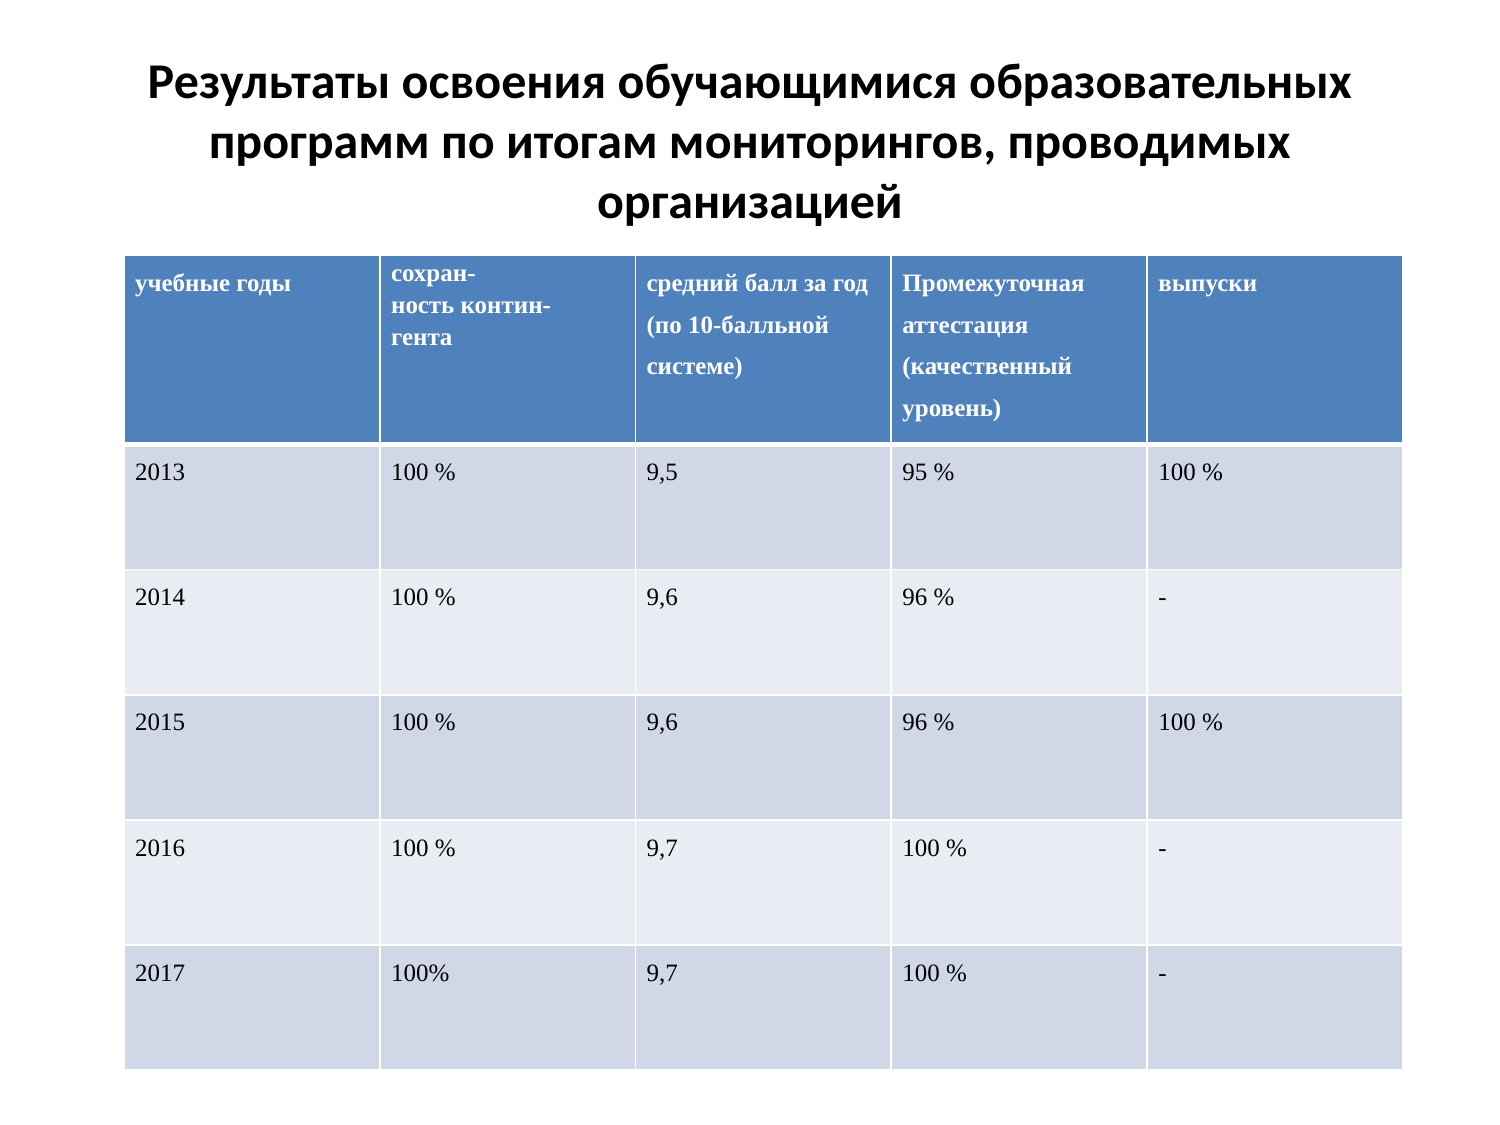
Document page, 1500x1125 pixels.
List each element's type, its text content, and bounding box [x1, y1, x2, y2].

table_header средний балл за год (по 10-балльной системе) [636, 256, 890, 442]
table_header выпуски [1148, 256, 1402, 442]
table_cell 100 % [1148, 447, 1402, 569]
table_cell 100 % [892, 946, 1146, 1069]
table_cell 9,6 [636, 696, 890, 819]
table_cell - [1148, 946, 1402, 1069]
table_cell 2014 [125, 570, 379, 694]
table_cell 9,6 [636, 570, 890, 694]
table_cell 9,7 [636, 946, 890, 1069]
table_cell 2015 [125, 696, 379, 819]
table_cell 2013 [125, 447, 379, 569]
table_cell 9,5 [636, 447, 890, 569]
table_cell 100 % [381, 696, 635, 819]
table_cell 100 % [1148, 696, 1402, 819]
table_cell 100 % [381, 447, 635, 569]
table_cell 100 % [381, 821, 635, 944]
table_cell - [1148, 570, 1402, 694]
table_cell 96 % [892, 570, 1146, 694]
table_cell 96 % [892, 696, 1146, 819]
table_cell - [1148, 821, 1402, 944]
title Результаты освоения обучающимися образовательных программ по итогам мониторингов, проводимых организацией [75, 45, 1425, 233]
table_cell 95 % [892, 447, 1146, 569]
table_cell 2017 [125, 946, 379, 1069]
table_header учебные годы [125, 256, 379, 442]
table_cell 100 % [892, 821, 1146, 944]
table_cell 100% [381, 946, 635, 1069]
table_header сохран- ность контин- гента [381, 256, 635, 442]
table_cell 2016 [125, 821, 379, 944]
table_cell 9,7 [636, 821, 890, 944]
table_cell 100 % [381, 570, 635, 694]
table_header Промежуточная аттестация (качественный уровень) [892, 256, 1146, 442]
